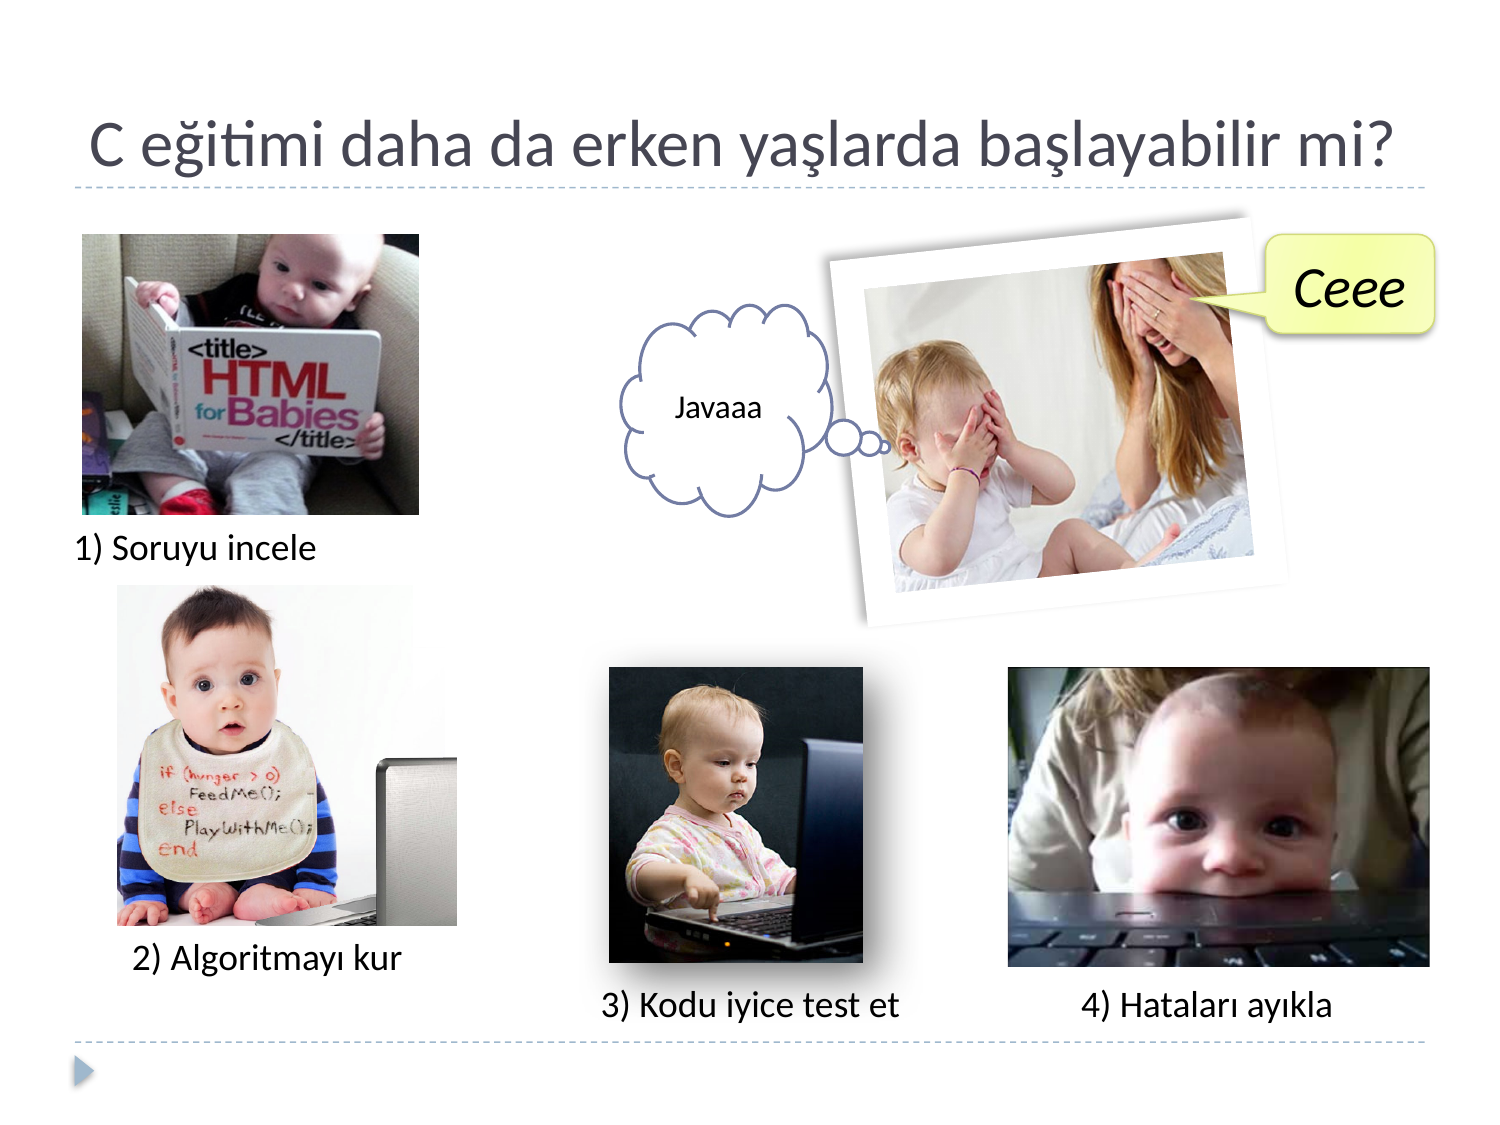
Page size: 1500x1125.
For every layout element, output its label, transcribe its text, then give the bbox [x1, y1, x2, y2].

picture [116, 585, 458, 927]
text_box 4) Hataları ayıkla [1066, 972, 1442, 1033]
text_box Ceee [1246, 233, 1436, 335]
text_box 3) Kodu iyice test et [585, 972, 1008, 1033]
picture [81, 234, 419, 515]
text_box 2) Algoritmayı kur [117, 925, 539, 986]
title C eğitimi daha da erken yaşlarda başlayabilir mi? [75, 24, 1425, 188]
picture [865, 252, 1254, 592]
picture [1007, 667, 1430, 967]
text_box 1) Soruyu incele [58, 515, 481, 576]
text_box Javaaa [619, 303, 872, 518]
picture [609, 667, 863, 964]
